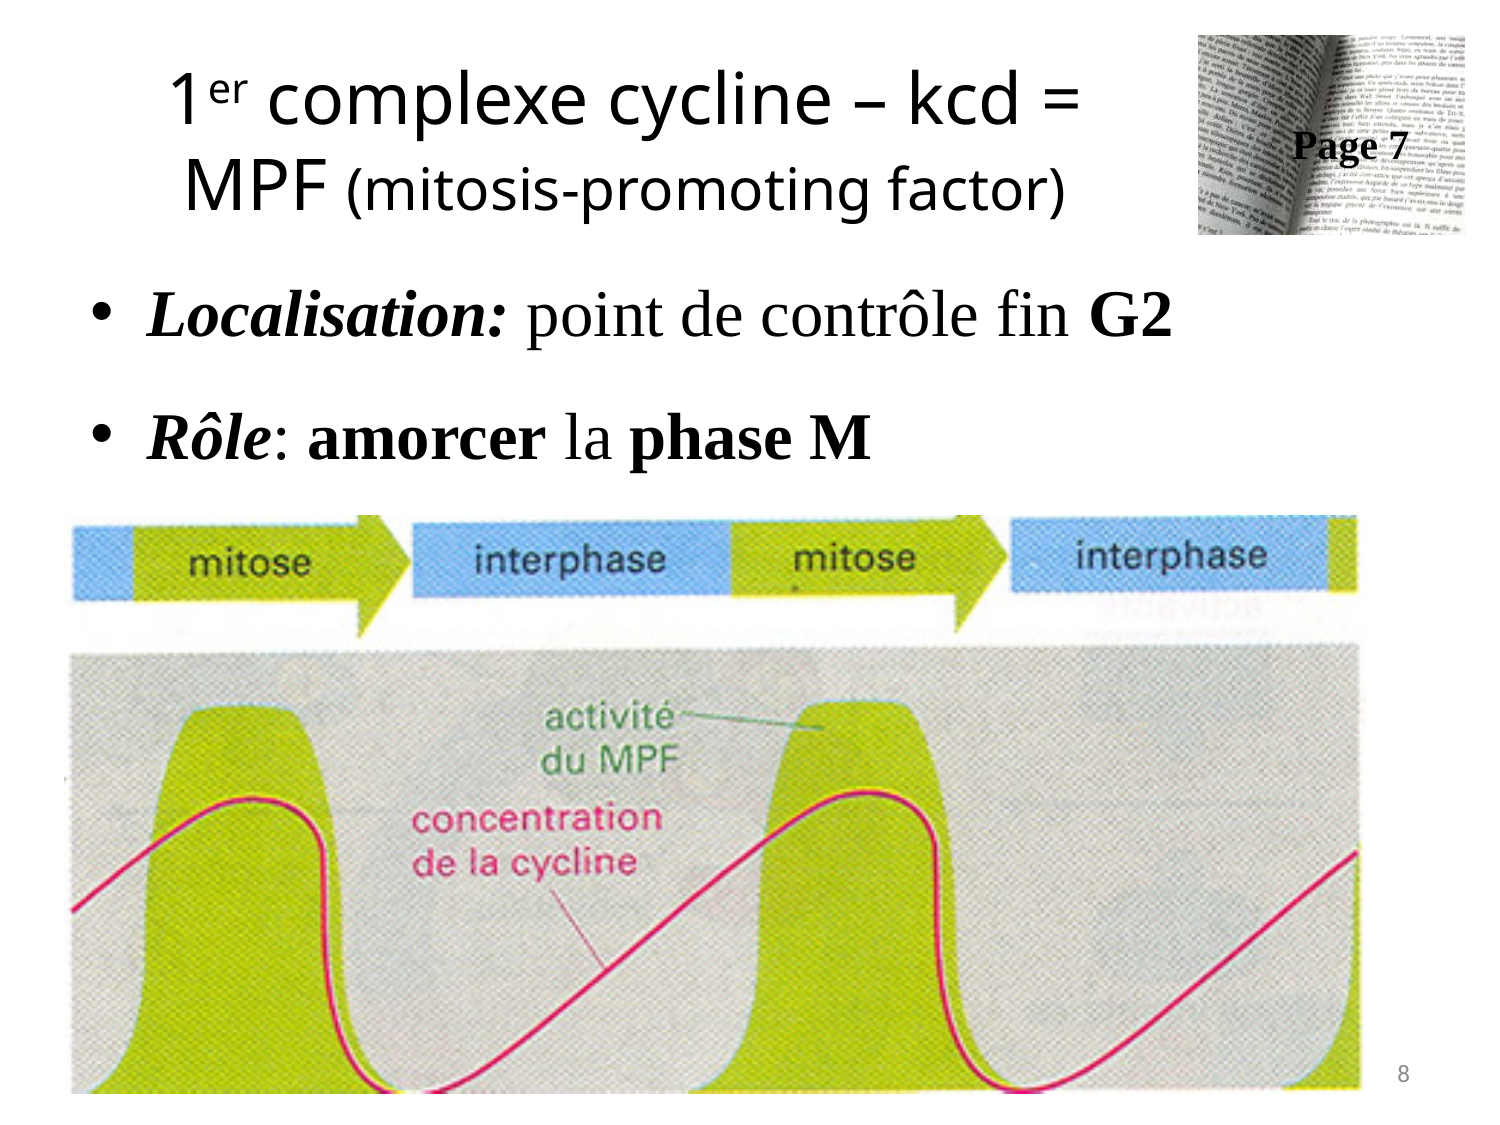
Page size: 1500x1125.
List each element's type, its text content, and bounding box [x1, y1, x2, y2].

slide_number 8 [1363, 1042, 1425, 1103]
text_box Page 7 [1470, 110, 1477, 175]
picture [64, 514, 1366, 1095]
list Localisation: point de contrôle fin G2 Rôle: amorcer la phase M [75, 262, 1425, 1005]
picture [1198, 34, 1466, 235]
title 1er complexe cycline – kcd = MPF (mitosis-promoting factor) [75, 45, 1176, 233]
